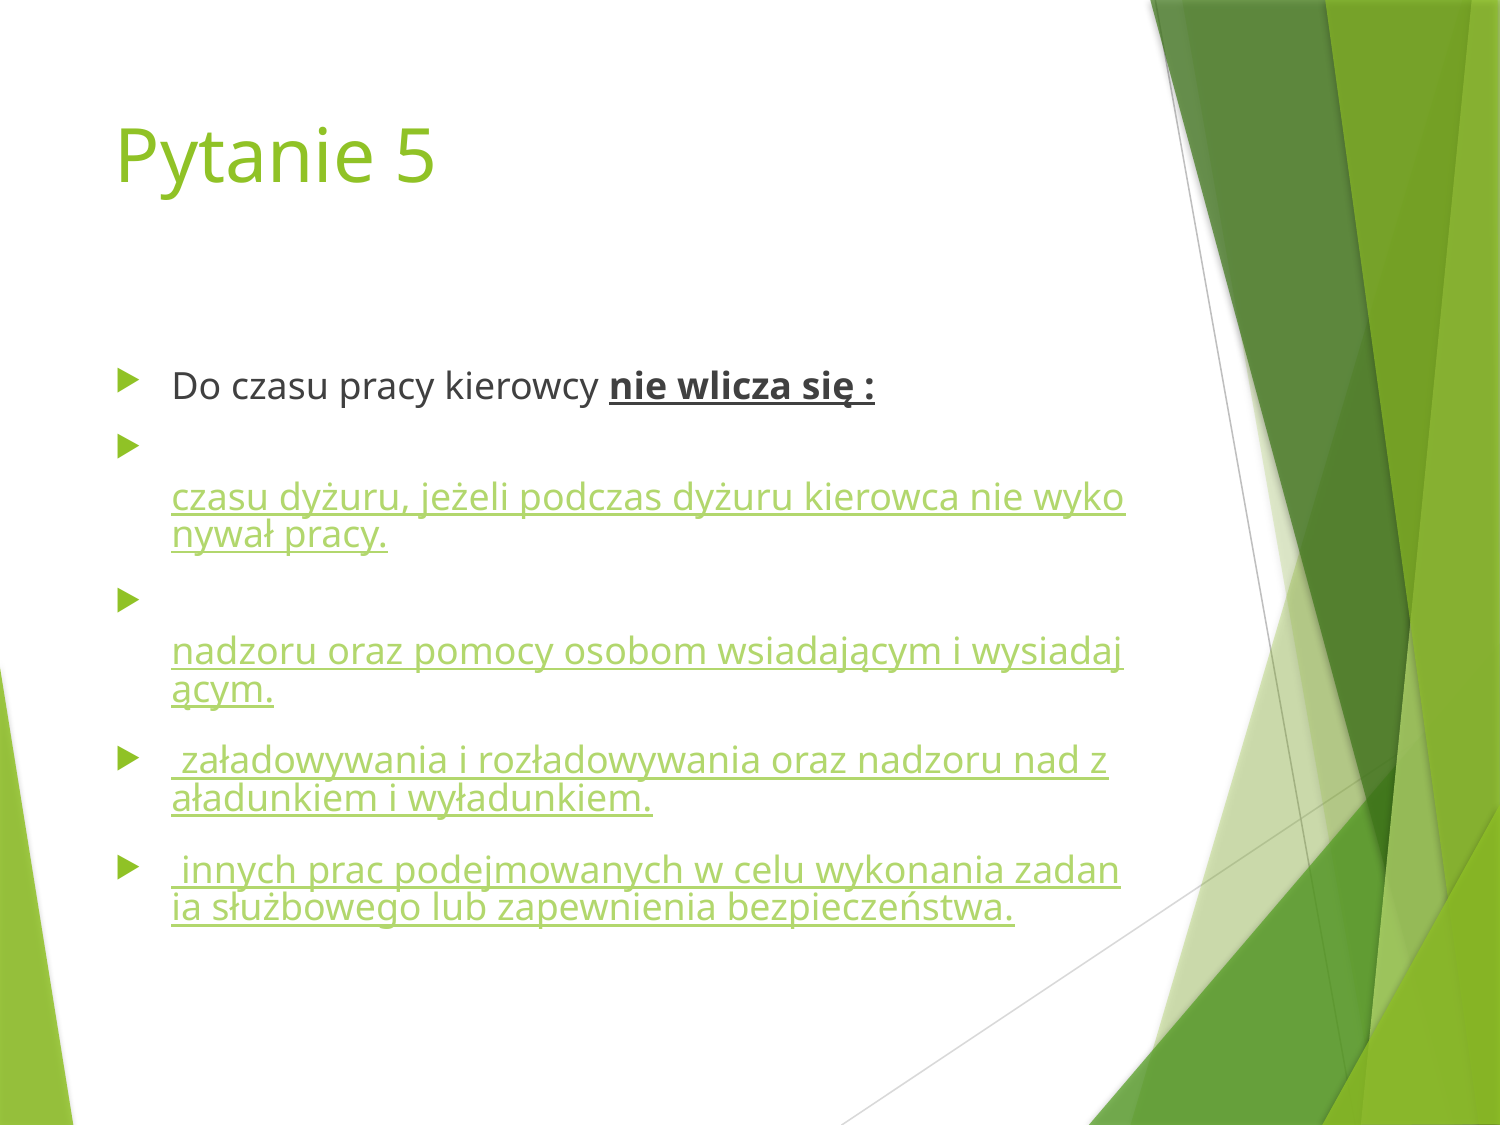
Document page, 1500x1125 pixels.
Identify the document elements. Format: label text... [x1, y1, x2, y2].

list Do czasu pracy kierowcy nie wlicza się : czasu dyżuru, jeżeli podczas dyżuru kierowca nie wykonywał pracy. nadzoru oraz pomocy osobom wsiadającym i wysiadającym. załadowywania i rozładowywania oraz nadzoru nad załadunkiem i wyładunkiem. innych prac podejmowanych w celu wykonania zadania służbowego lub zapewnienia bezpieczeństwa. [99, 354, 1142, 992]
title Pytanie 5 [99, 99, 1142, 317]
